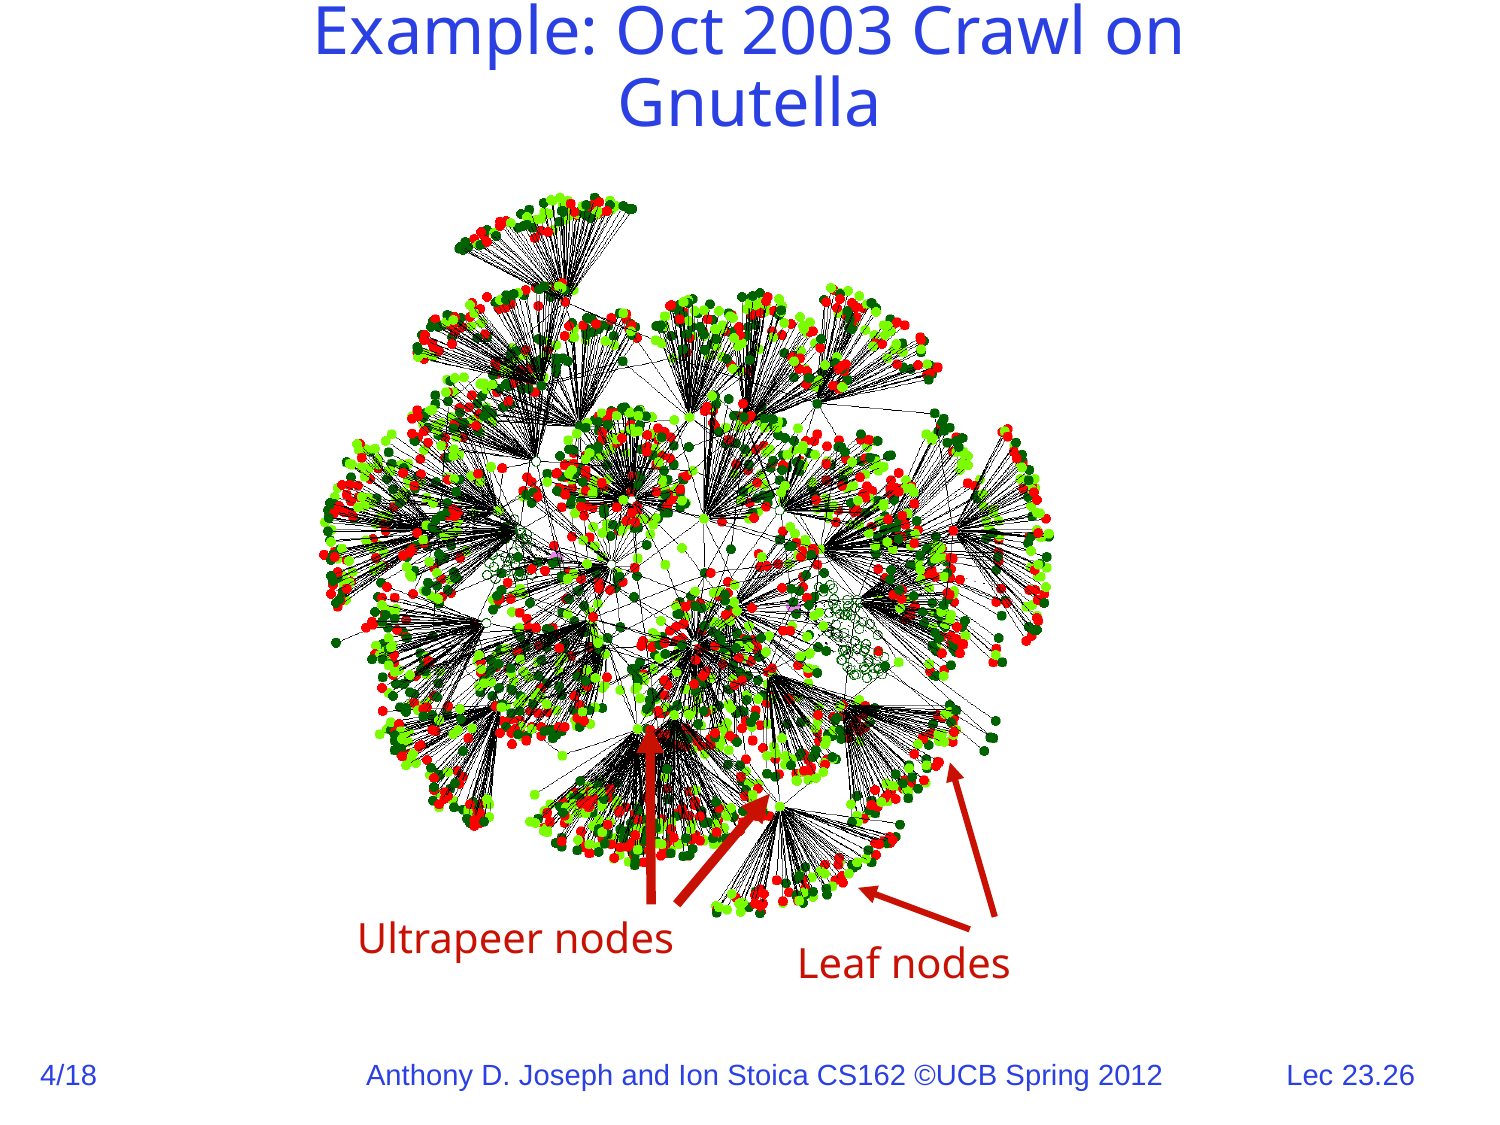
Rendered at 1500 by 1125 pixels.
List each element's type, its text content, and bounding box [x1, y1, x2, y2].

title Example: Oct 2003 Crawl on Gnutella [161, 24, 1339, 113]
text_box Leaf nodes [782, 935, 1125, 996]
text_box Ultrapeer nodes [342, 932, 845, 980]
picture [312, 187, 1058, 924]
